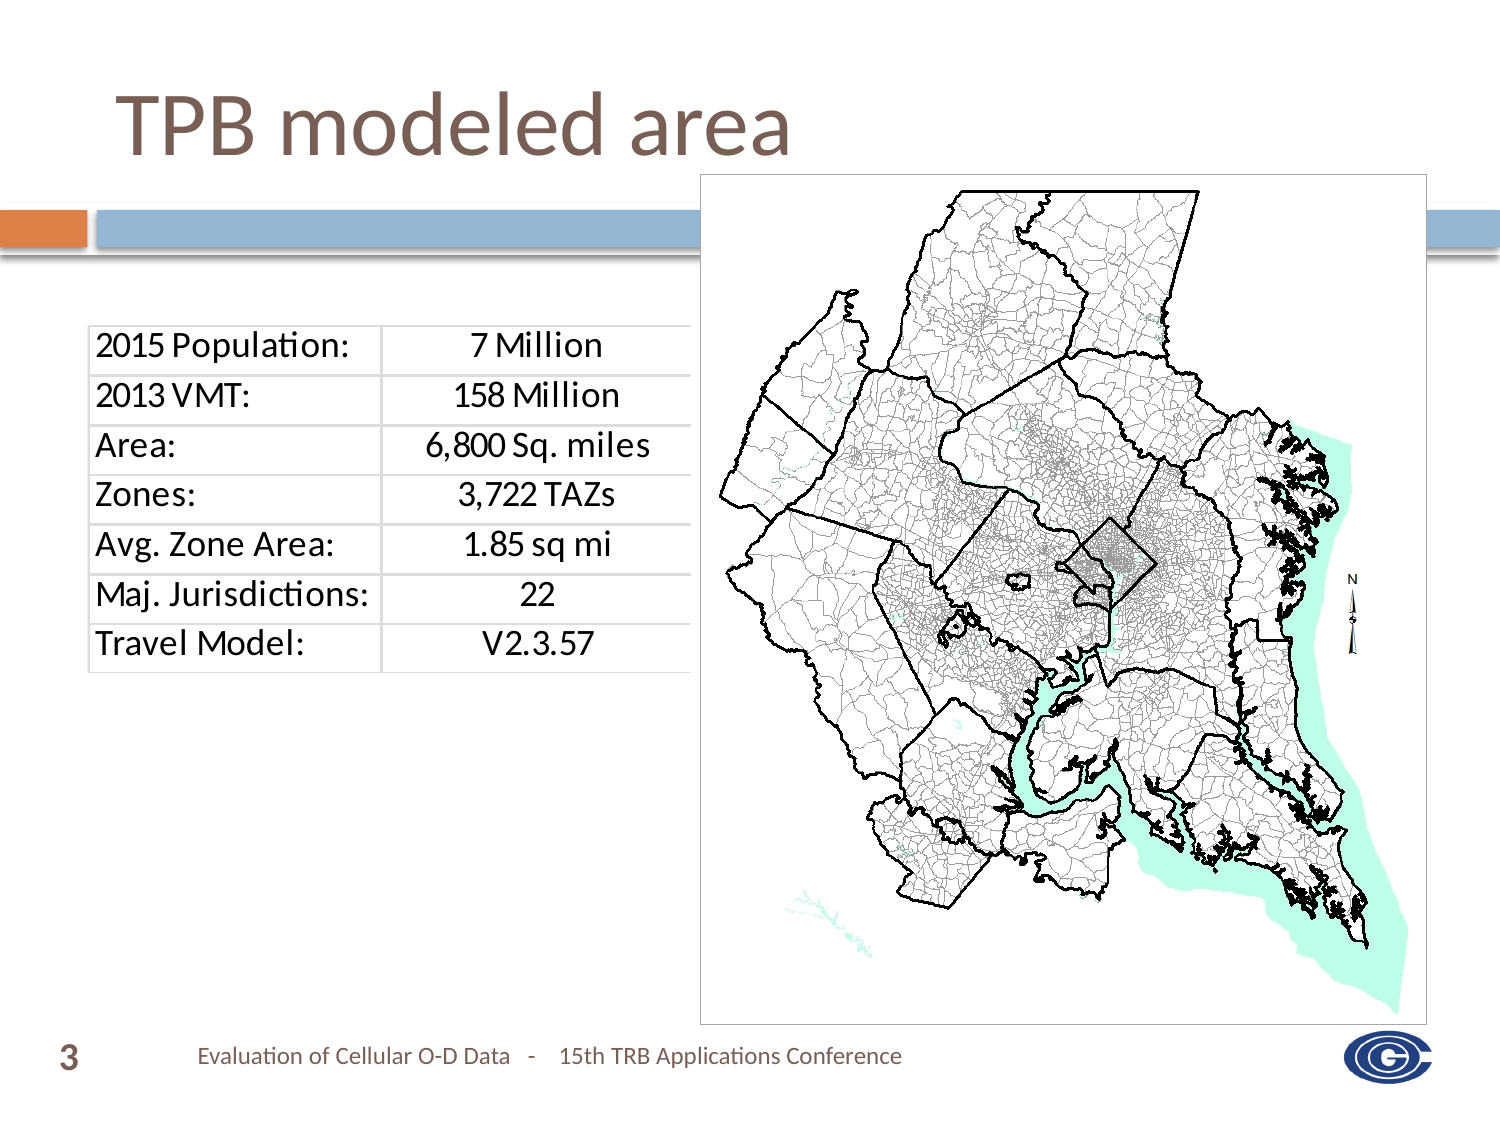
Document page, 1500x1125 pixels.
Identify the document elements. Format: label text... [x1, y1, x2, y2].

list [700, 174, 1427, 1026]
slide_number 3 [24, 1034, 113, 1075]
picture [87, 324, 694, 676]
footer Evaluation of Cellular O-D Data - 15th TRB Applications Conference [112, 1024, 990, 1085]
title TPB modeled area [100, 37, 1438, 200]
picture [1337, 1030, 1438, 1085]
